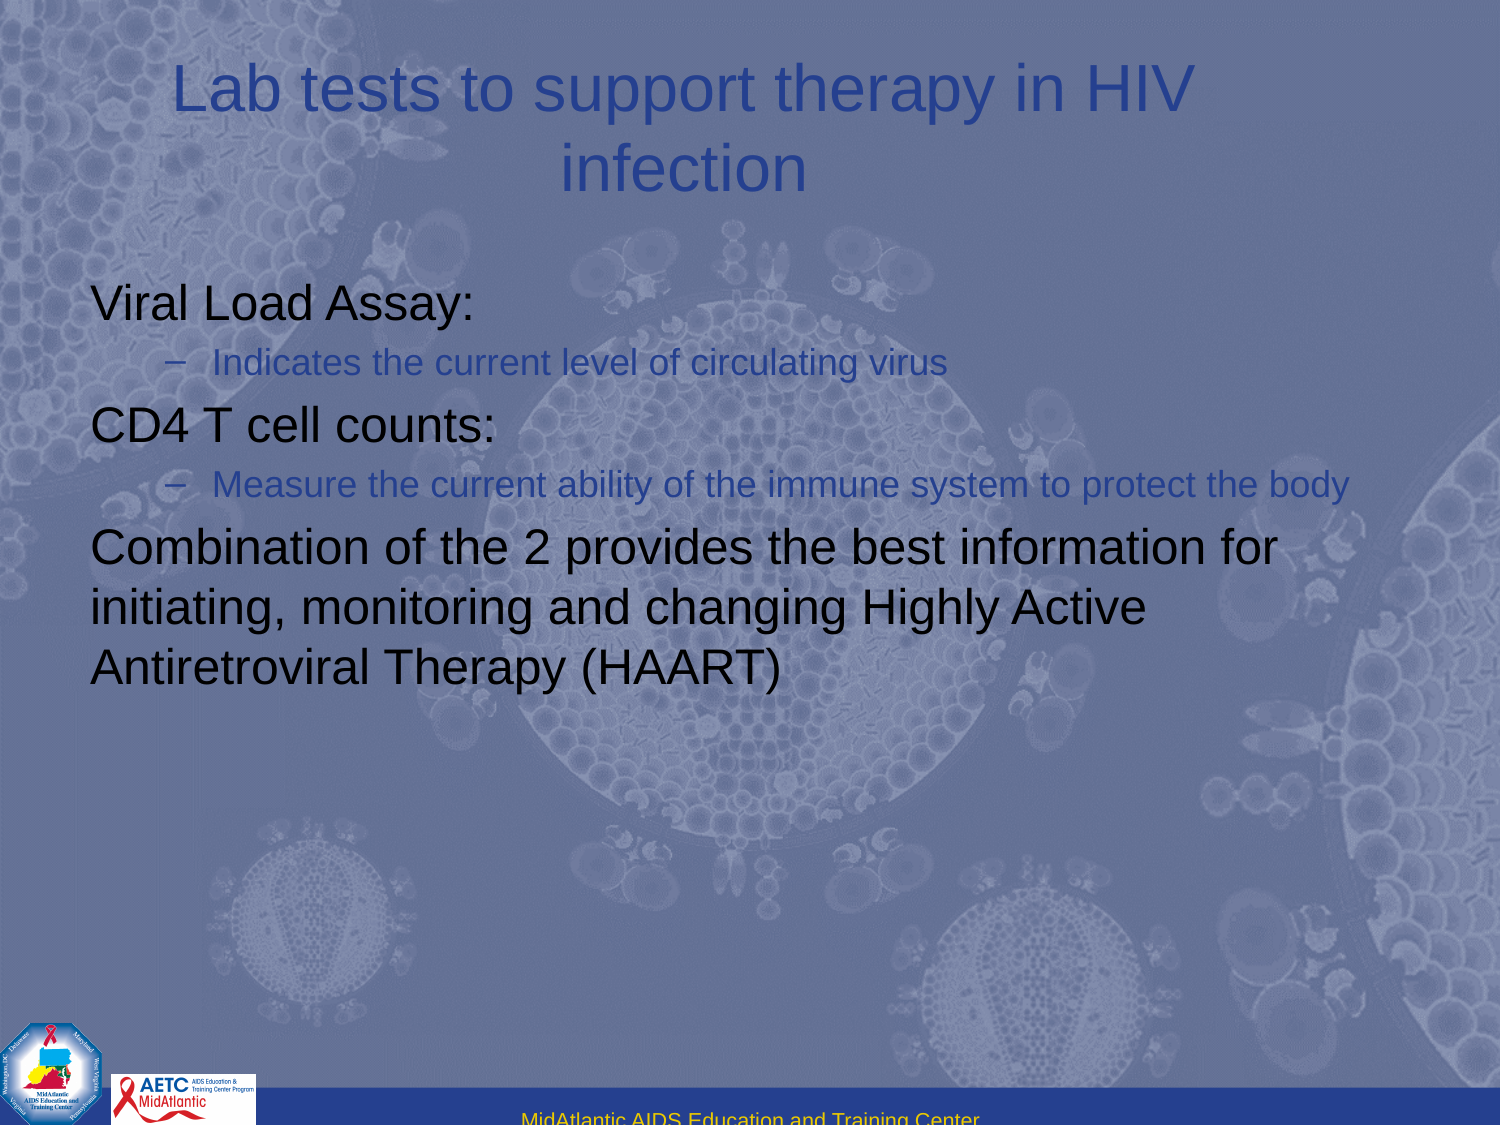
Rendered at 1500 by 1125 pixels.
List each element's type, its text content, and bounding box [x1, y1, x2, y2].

title Lab tests to support therapy in HIV infection [112, 12, 1257, 238]
picture [0, 0, 1500, 1125]
list Viral Load Assay: Indicates the current level of circulating virus CD4 T cell counts: Measure the current ability of the immune system to protect the body Combination of the 2 provides the best information for initiating, monitoring and changing Highly Active Antiretroviral Therapy (HAART) [75, 262, 1425, 1005]
